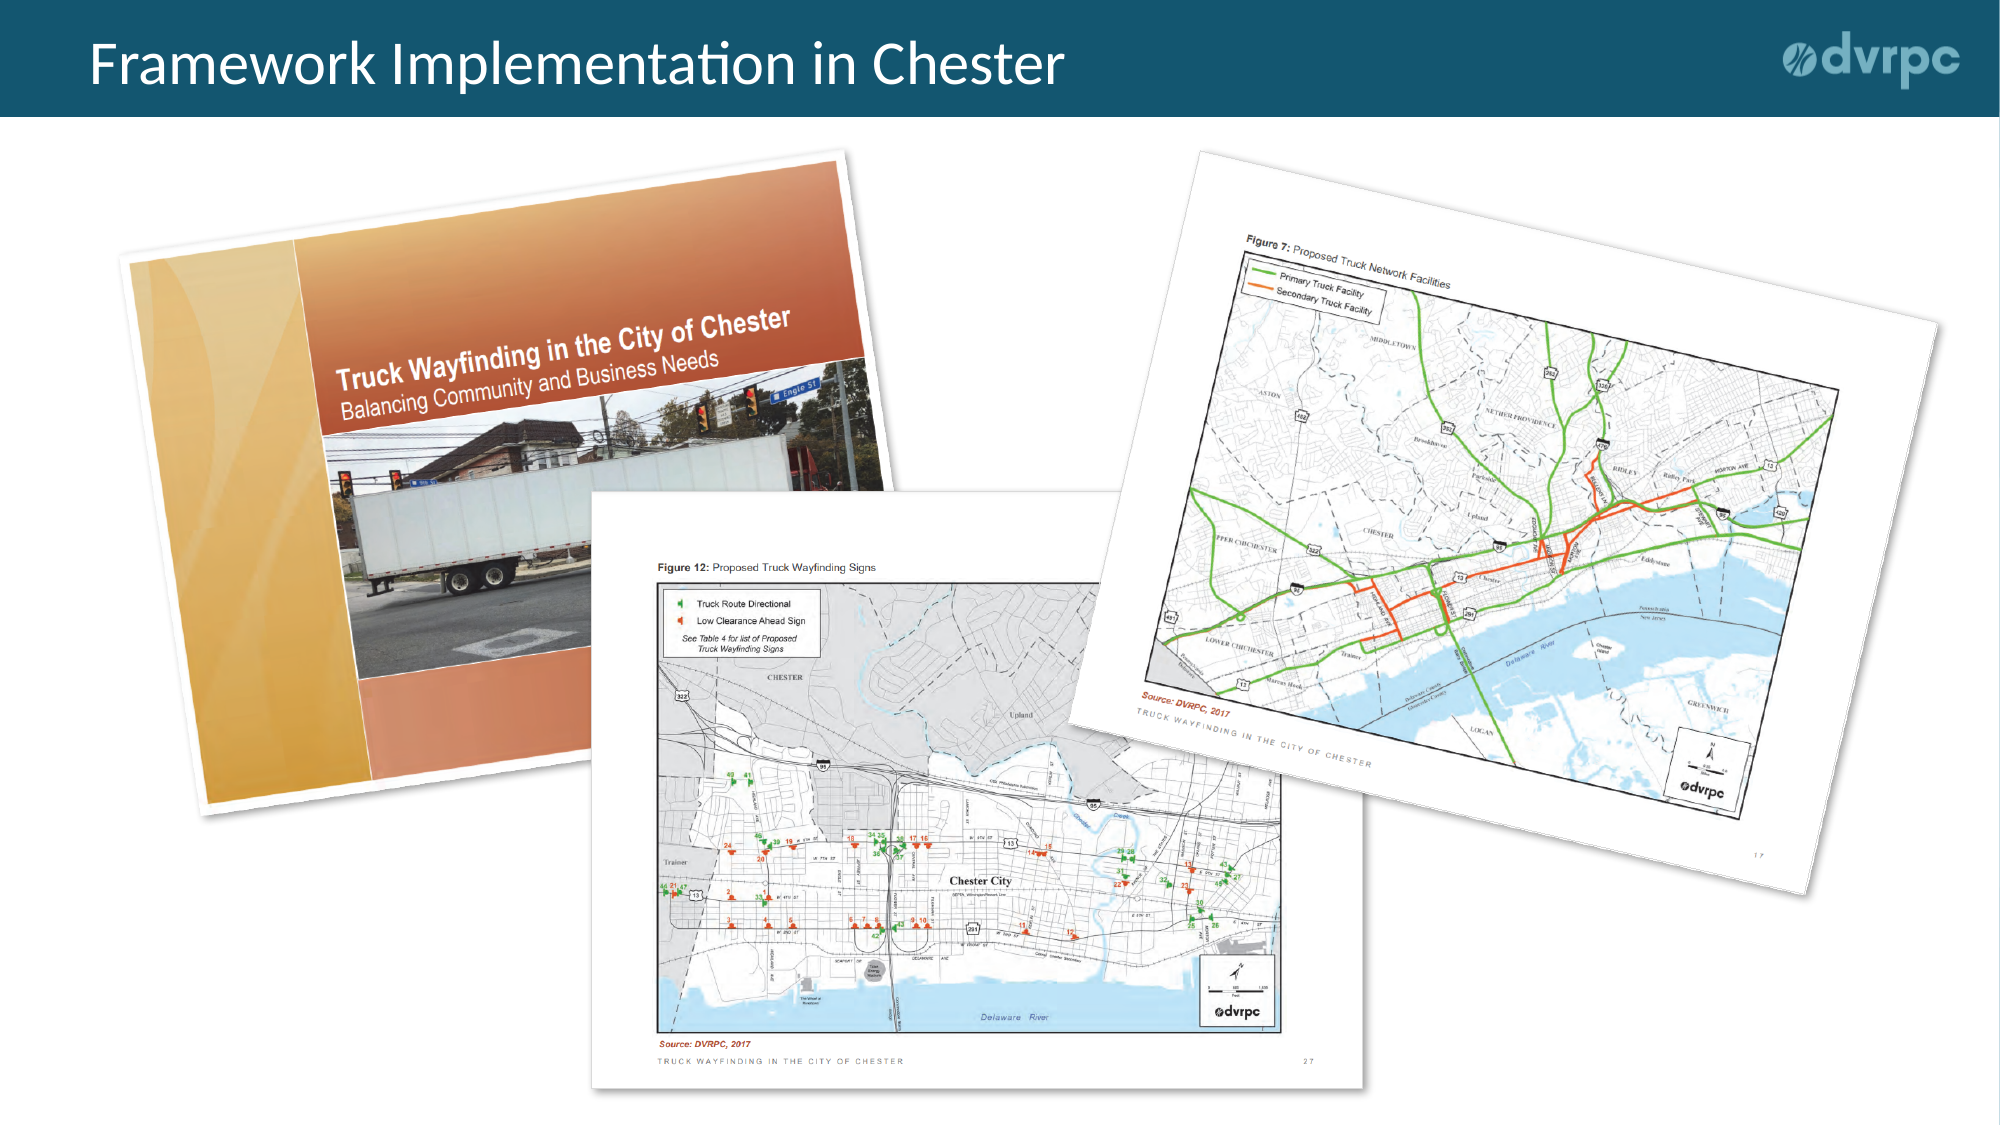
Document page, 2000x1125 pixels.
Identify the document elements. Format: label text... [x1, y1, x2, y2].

picture [0, 0, 2000, 117]
picture [120, 149, 1937, 1089]
title Framework Implementation in Chester [74, 3, 1750, 116]
